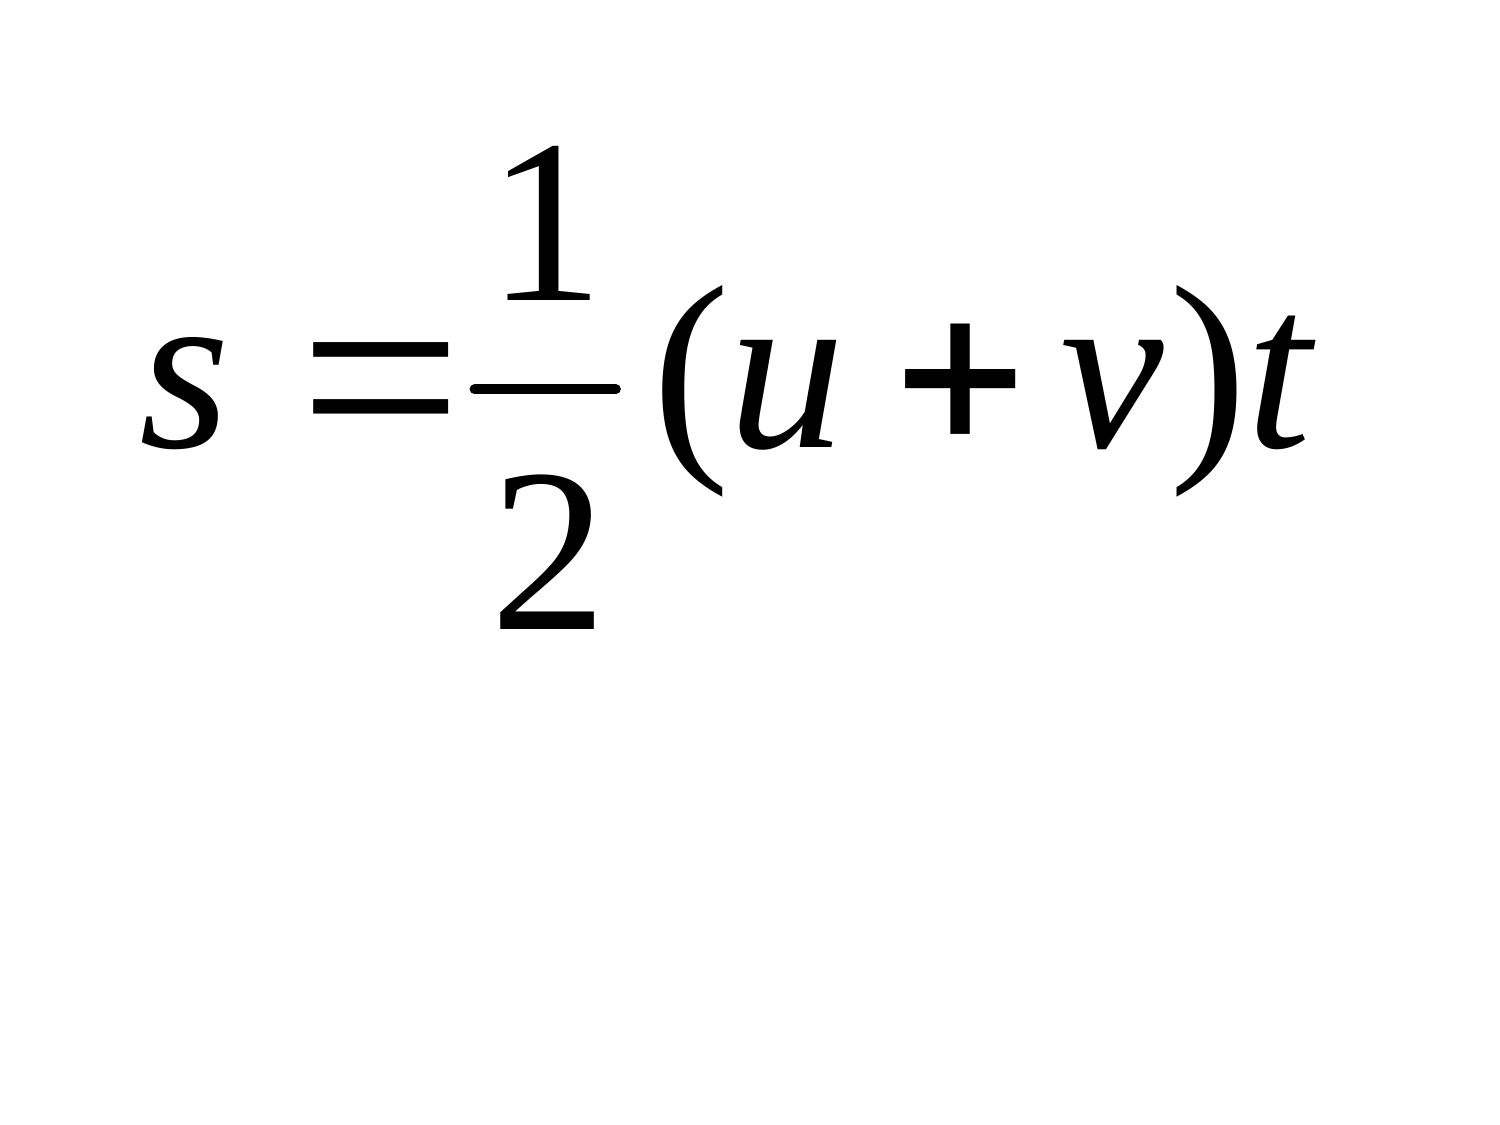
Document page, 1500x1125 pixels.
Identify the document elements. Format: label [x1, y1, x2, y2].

text_box [100, 77, 1365, 681]
